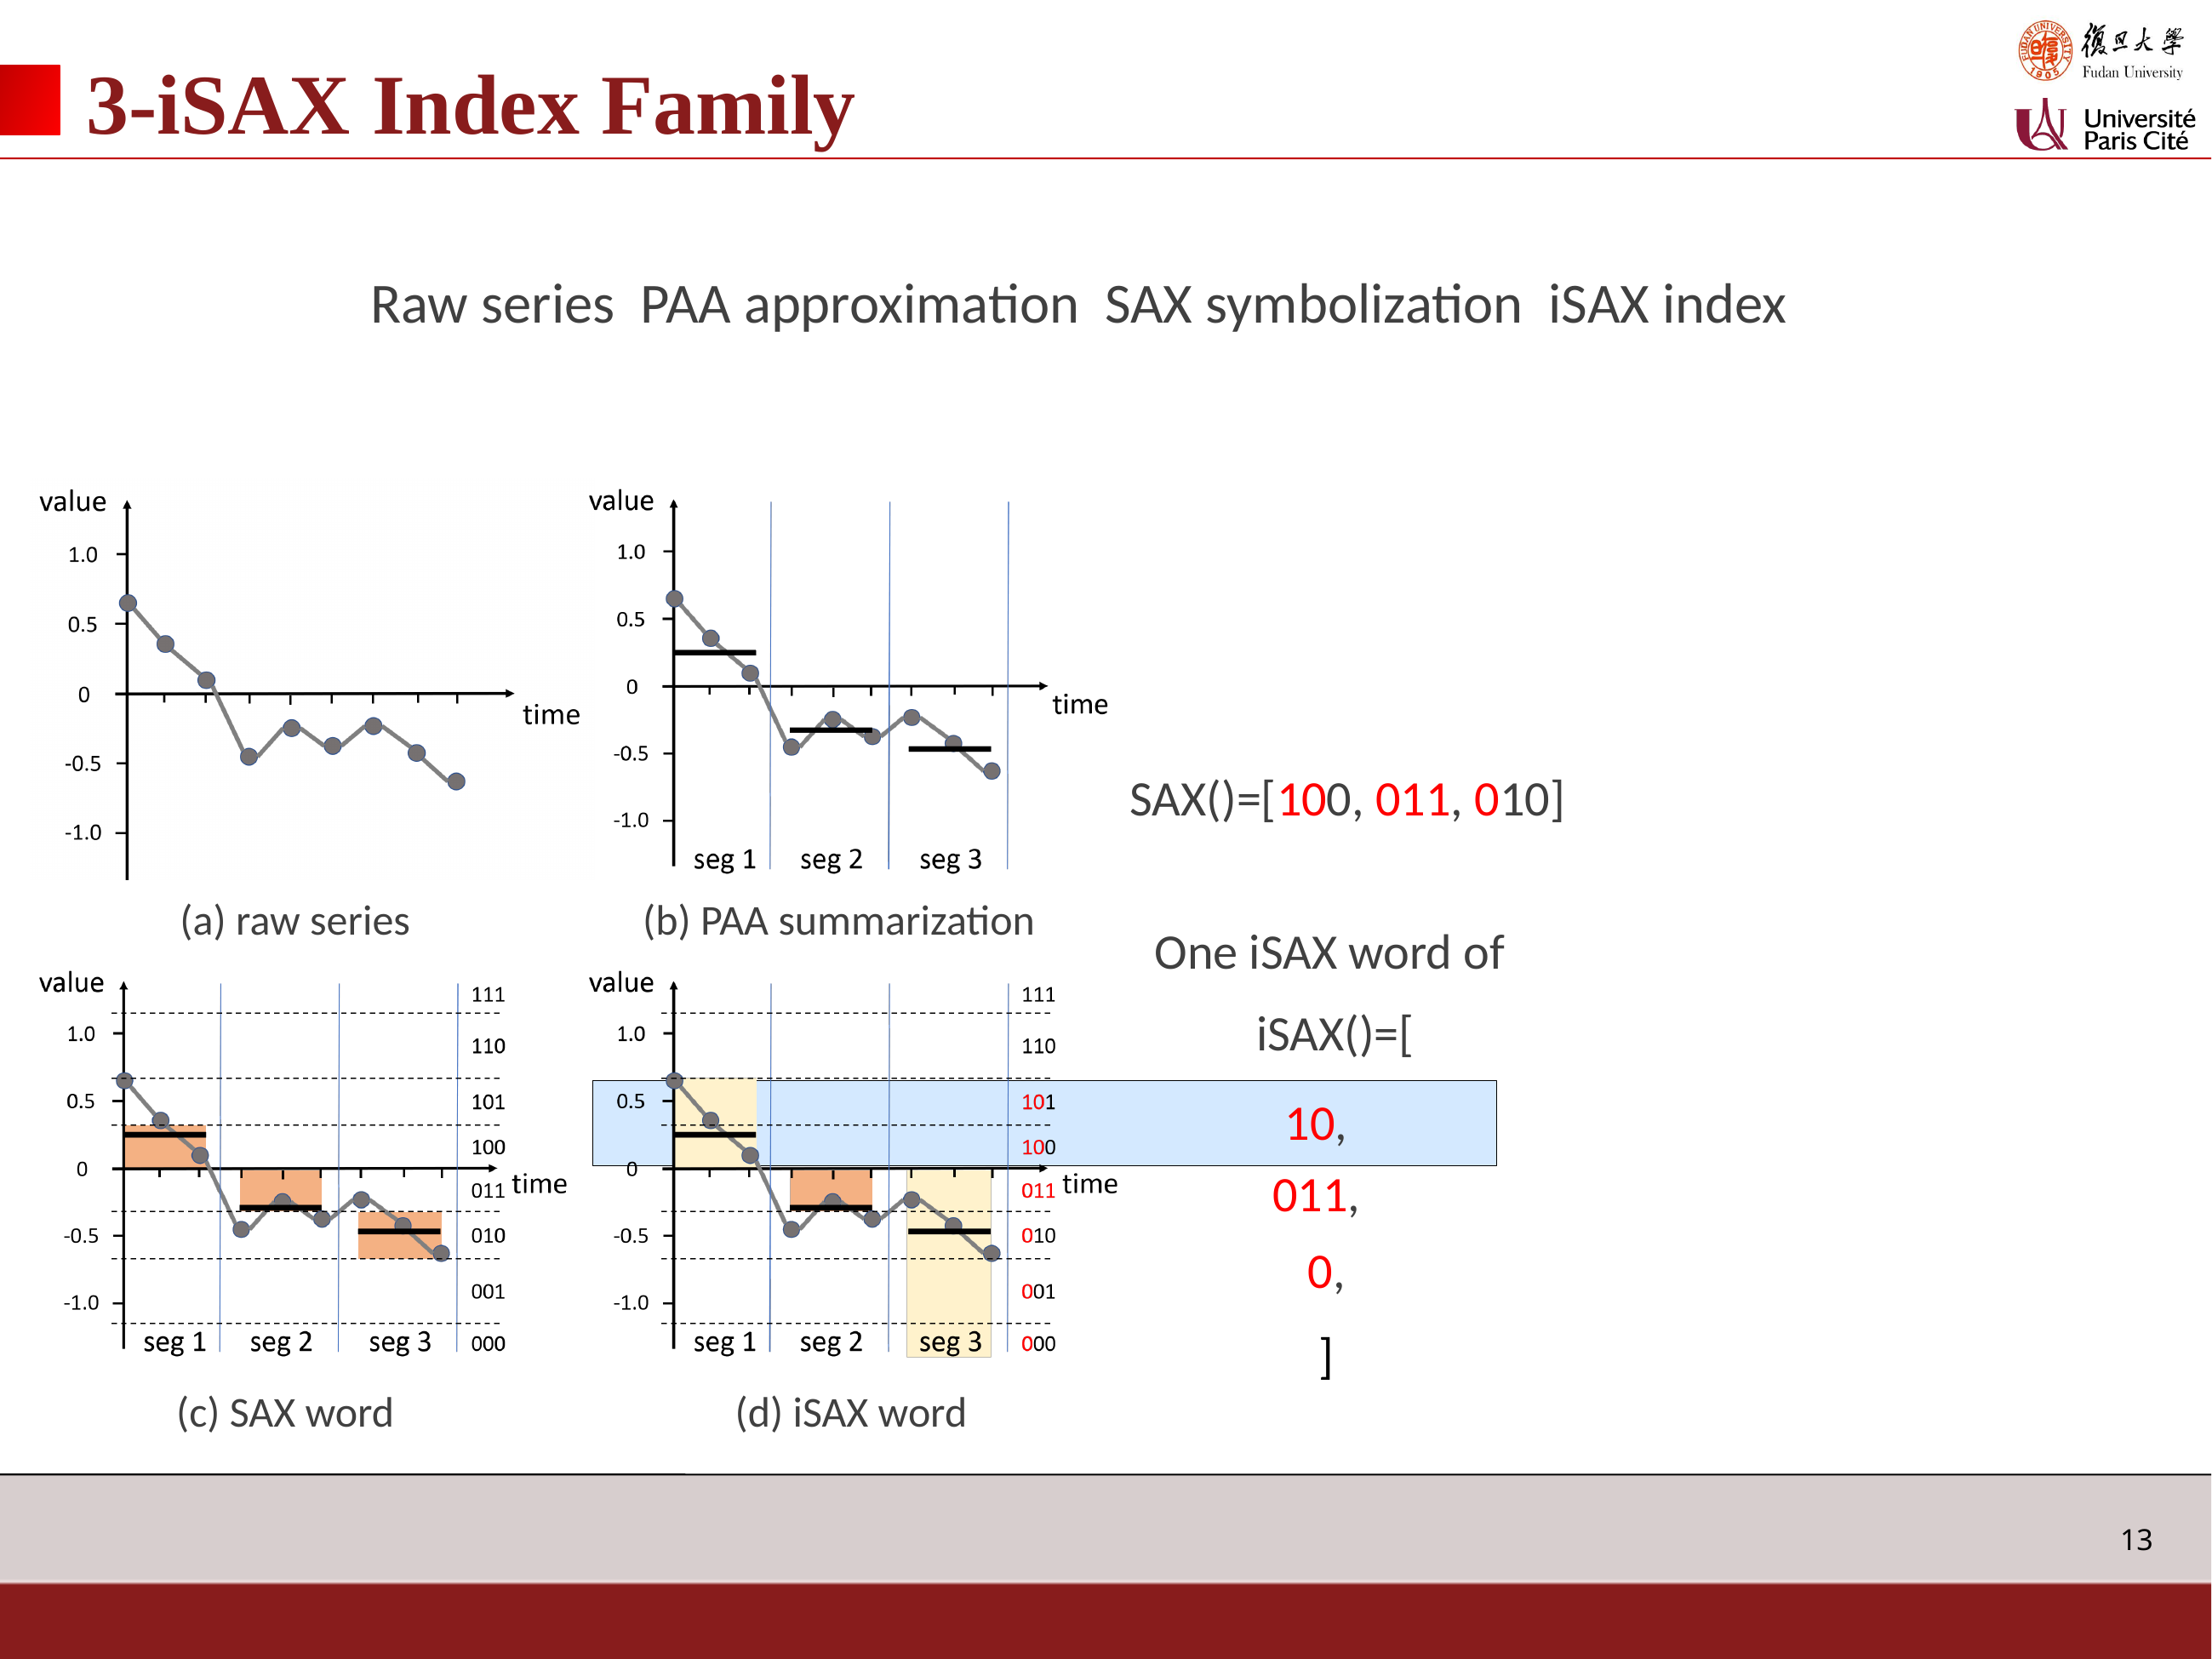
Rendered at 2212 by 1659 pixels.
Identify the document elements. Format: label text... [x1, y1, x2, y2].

title 3-iSAX Index Family [73, 26, 1645, 174]
text_box (d) iSAX word [717, 1372, 986, 1439]
text_box [1447, 1080, 1497, 1166]
picture [2010, 15, 2199, 84]
text_box [1136, 1080, 1186, 1166]
text_box 011, [1186, 1149, 1447, 1222]
text_box ] [1196, 1312, 1457, 1384]
picture [29, 959, 1132, 1363]
text_box (a) raw series [160, 887, 430, 946]
text_box (b) PAA summarization [628, 887, 1049, 946]
picture [2000, 85, 2210, 165]
text_box 10, [1186, 1078, 1447, 1149]
text_box (c) SAX word [150, 1372, 420, 1439]
text_box 0, [1196, 1226, 1457, 1299]
picture [29, 478, 1123, 881]
picture [0, 1476, 2212, 1659]
